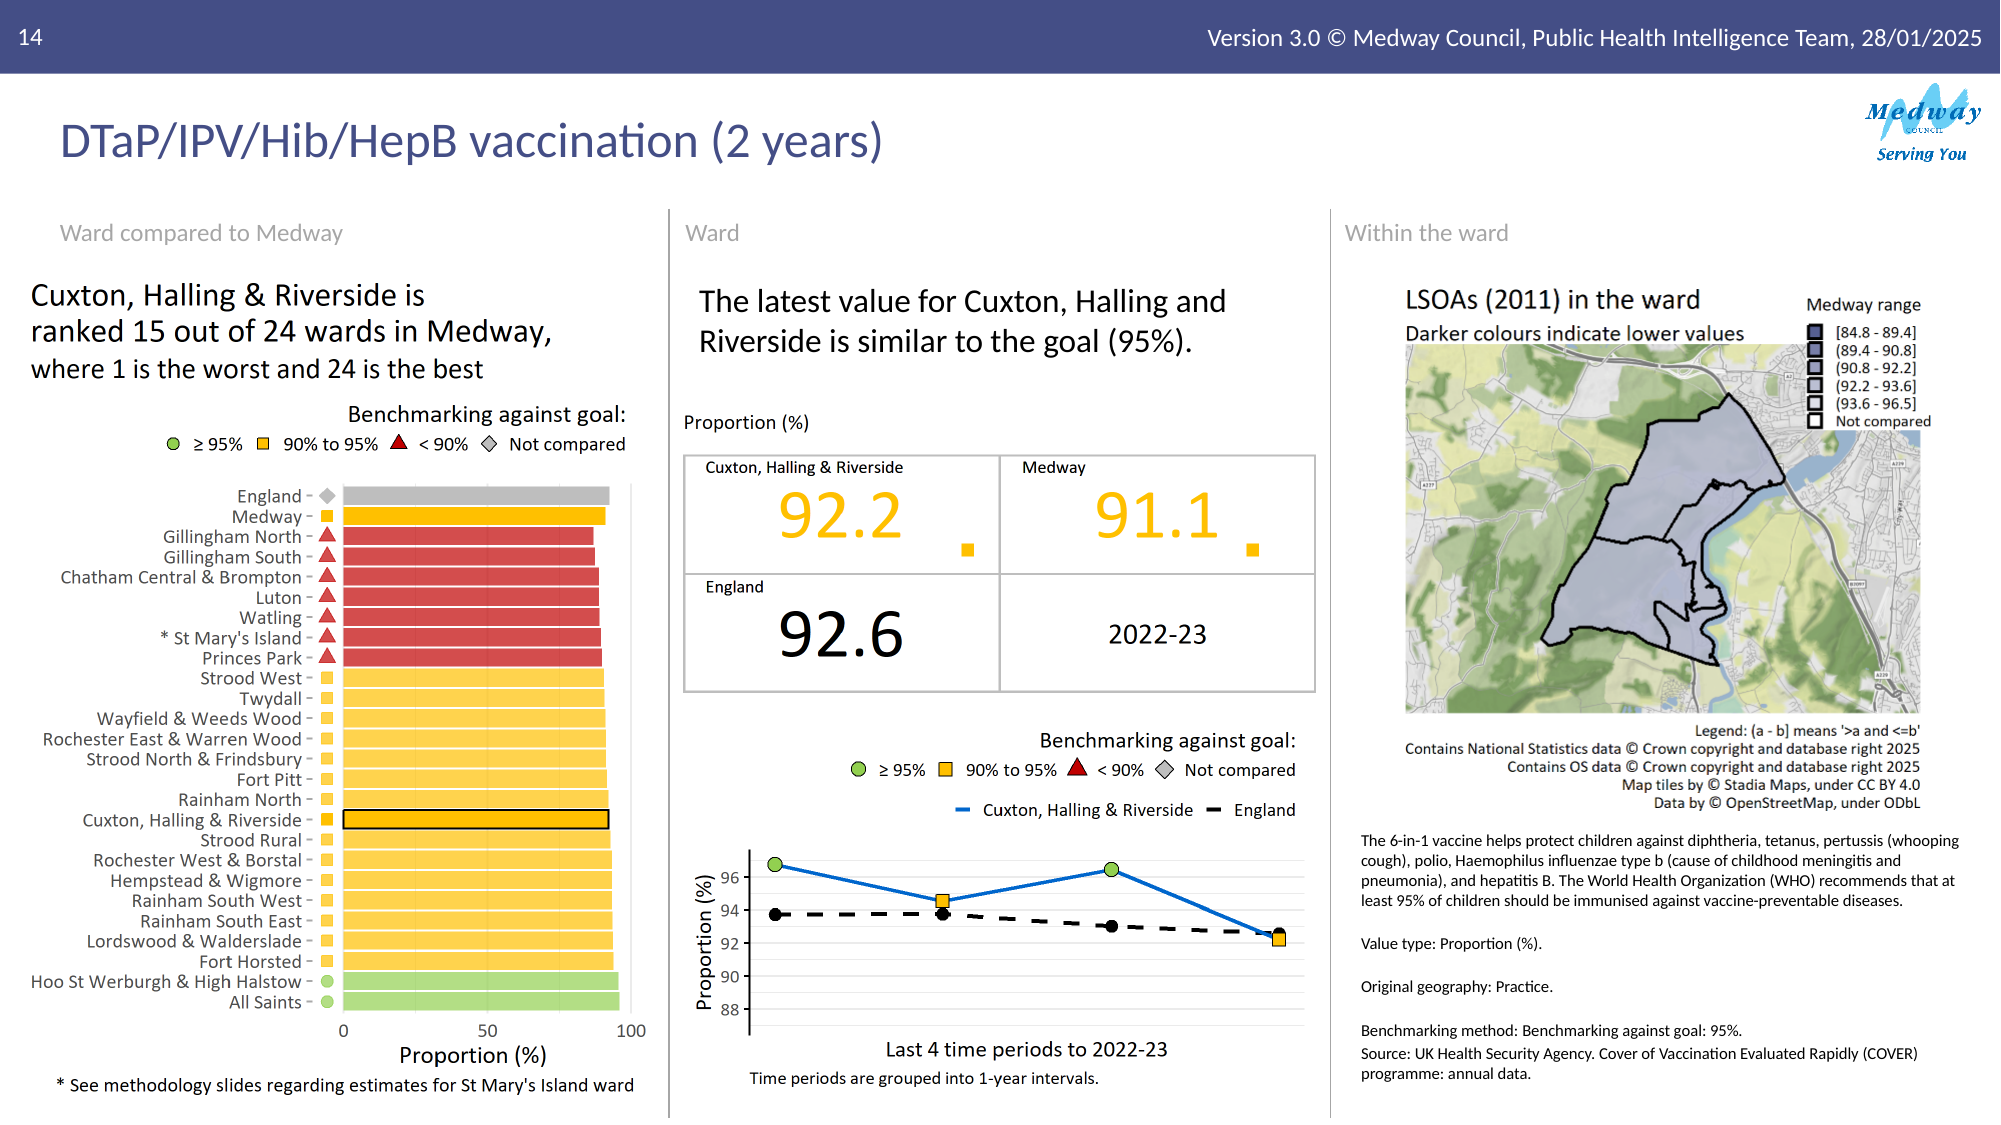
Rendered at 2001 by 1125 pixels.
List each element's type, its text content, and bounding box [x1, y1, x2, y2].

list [1345, 278, 1981, 811]
list The latest value for Cuxton, Halling and Riverside is similar to the goal (95%). [684, 272, 1316, 386]
picture [1866, 83, 1981, 162]
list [19, 271, 646, 1107]
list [683, 403, 1316, 693]
title DTaP/IPV/Hib/HepB vaccination (2 years) [45, 83, 1866, 191]
list The 6-in-1 vaccine helps protect children against diphtheria, tetanus, pertussis (whooping cough), polio, Haemophilus influenzae type b (cause of childhood meningitis and pneumonia), and hepatitis B. The World Health Organization (WHO) recommends that at least 95% of children should be immunised against vaccine-preventable diseases. Value type: Proportion (%). Original geography: Practice. Benchmarking method: Benchmarking against goal: 95%. Source: UK Health Security Agency. Cover of Vaccination Evaluated Rapidly (COVER) programme: annual data. [1346, 822, 1981, 1106]
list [683, 710, 1316, 1107]
slide_number 14 [2, 5, 239, 66]
list Version 3.0 © Medway Council, Public Health Intelligence Team, 28/01/2025 [881, 2, 2000, 72]
